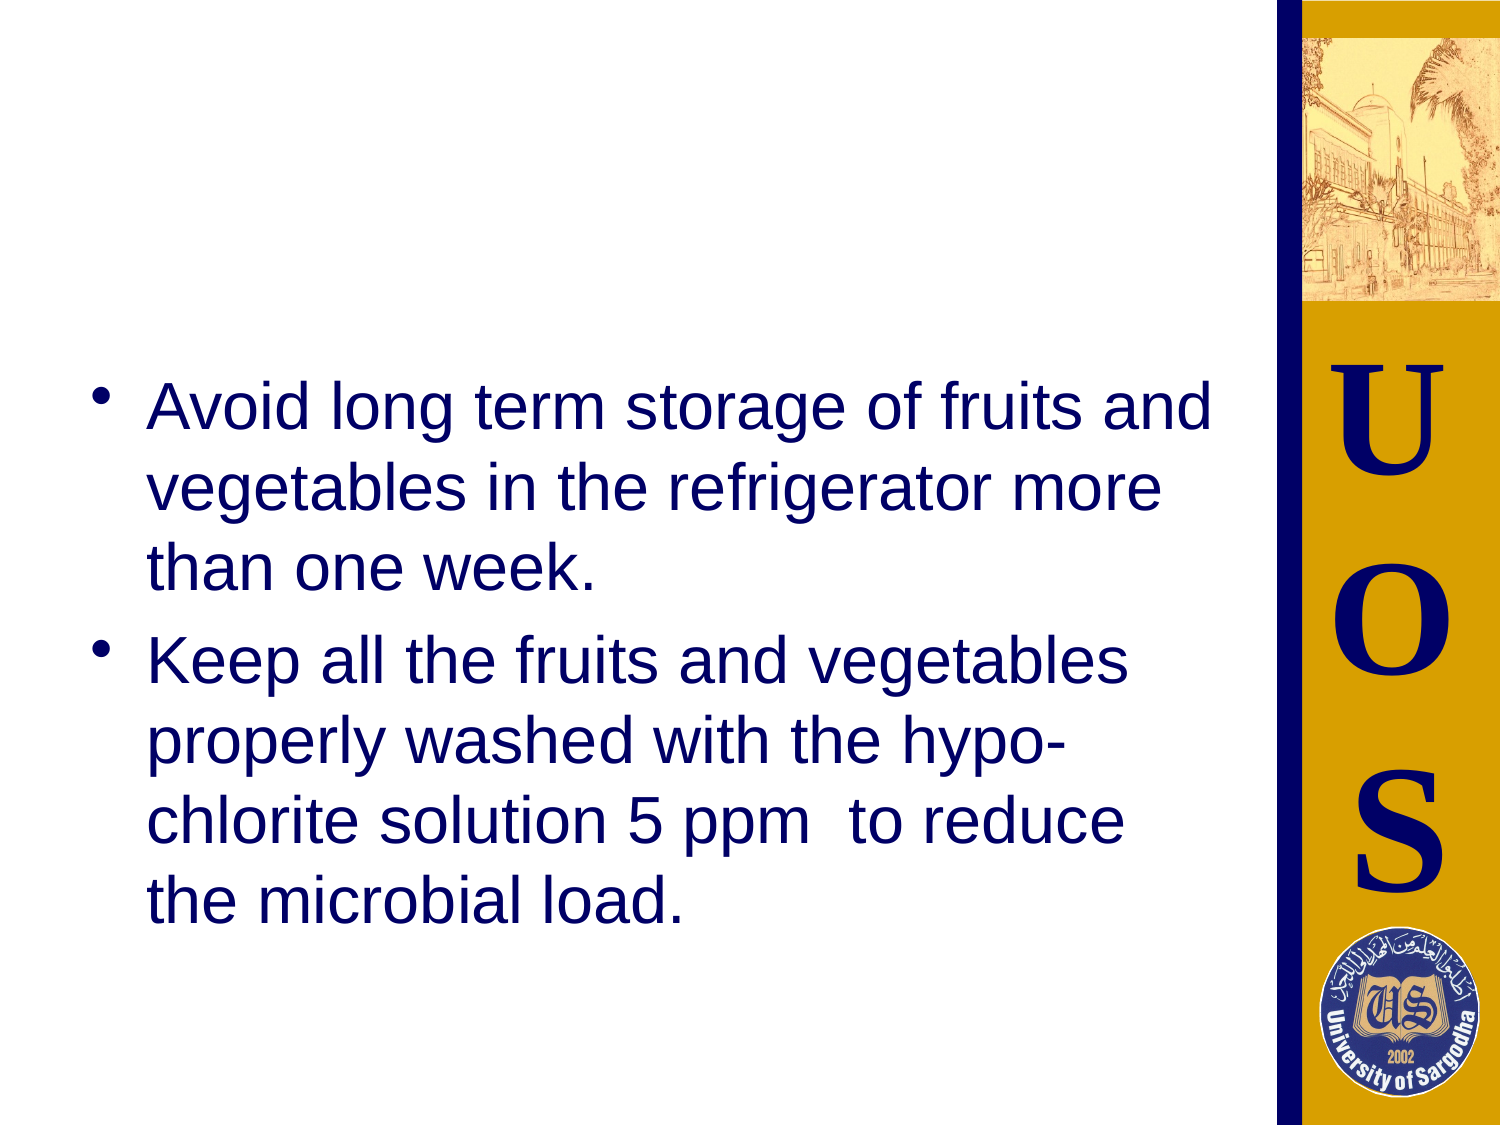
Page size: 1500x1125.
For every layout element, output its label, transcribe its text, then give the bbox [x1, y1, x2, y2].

picture [1303, 38, 1500, 301]
list Avoid long term storage of fruits and vegetables in the refrigerator more than one week. Keep all the fruits and vegetables properly washed with the hypo-chlorite solution 5 ppm to reduce the microbial load. [75, 262, 1250, 1005]
